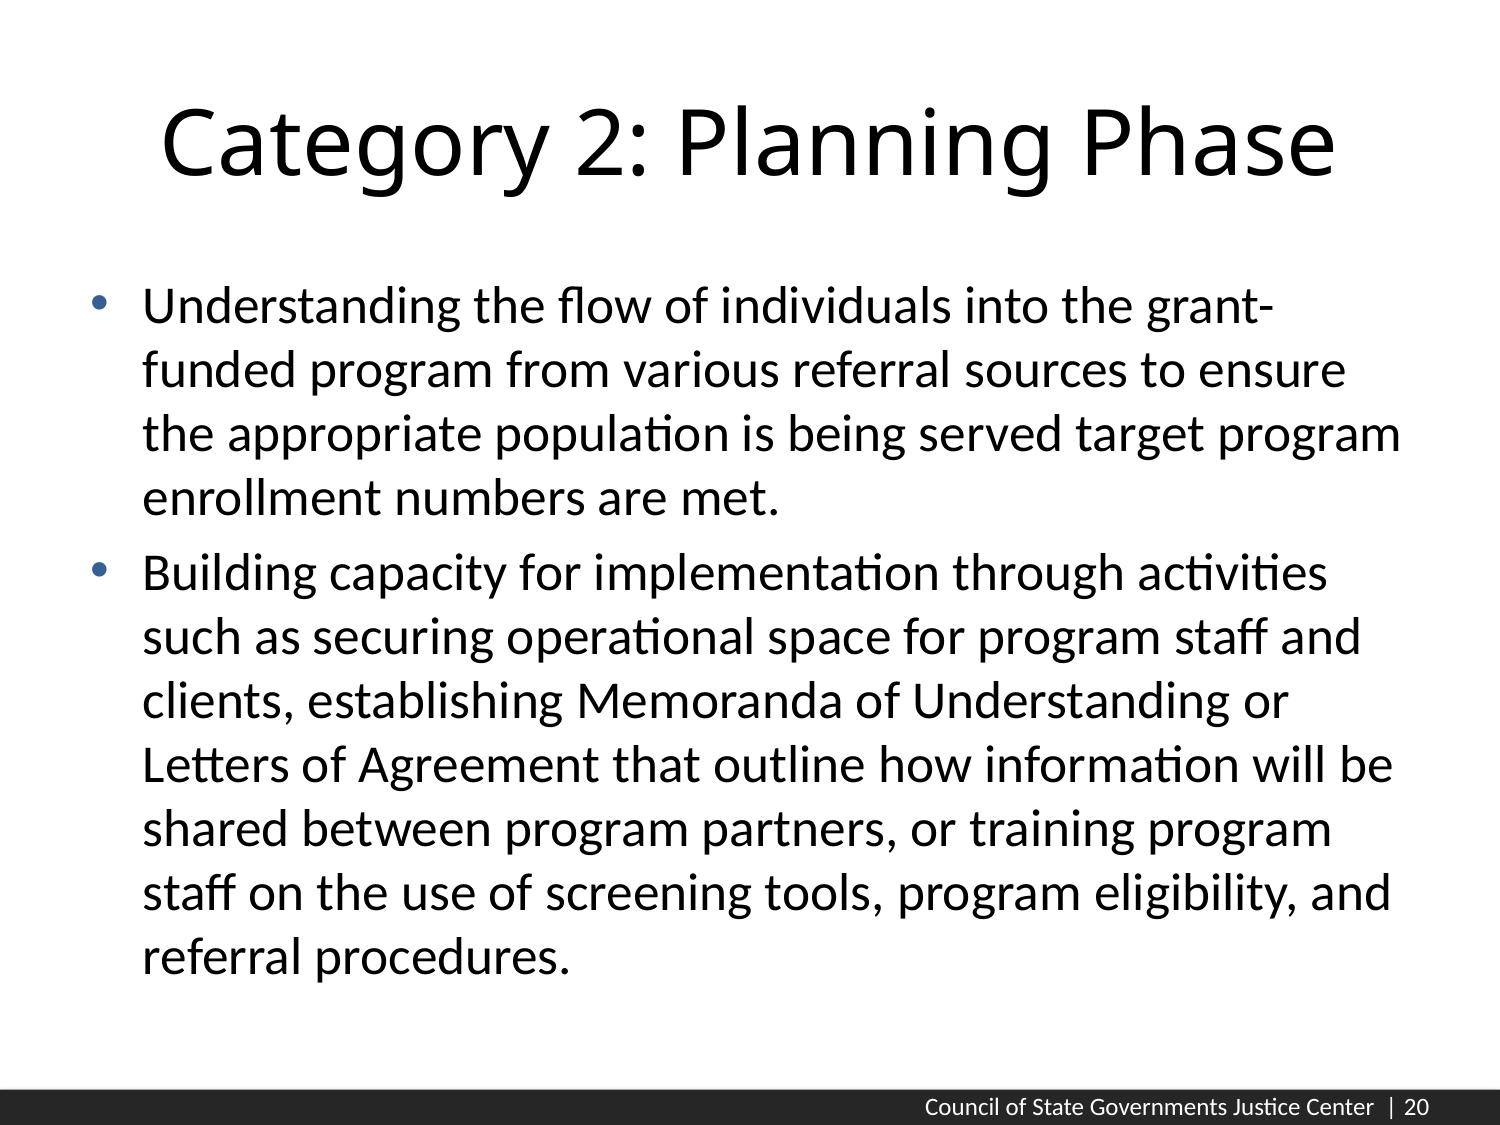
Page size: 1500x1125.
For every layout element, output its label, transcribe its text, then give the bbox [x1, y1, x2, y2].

title Category 2: Planning Phase [75, 45, 1425, 233]
list Understanding the flow of individuals into the grant-funded program from various referral sources to ensure the appropriate population is being served target program enrollment numbers are met. Building capacity for implementation through activities such as securing operational space for program staff and clients, establishing Memoranda of Understanding or Letters of Agreement that outline how information will be shared between program partners, or training program staff on the use of screening tools, program eligibility, and referral procedures. [75, 262, 1425, 1005]
